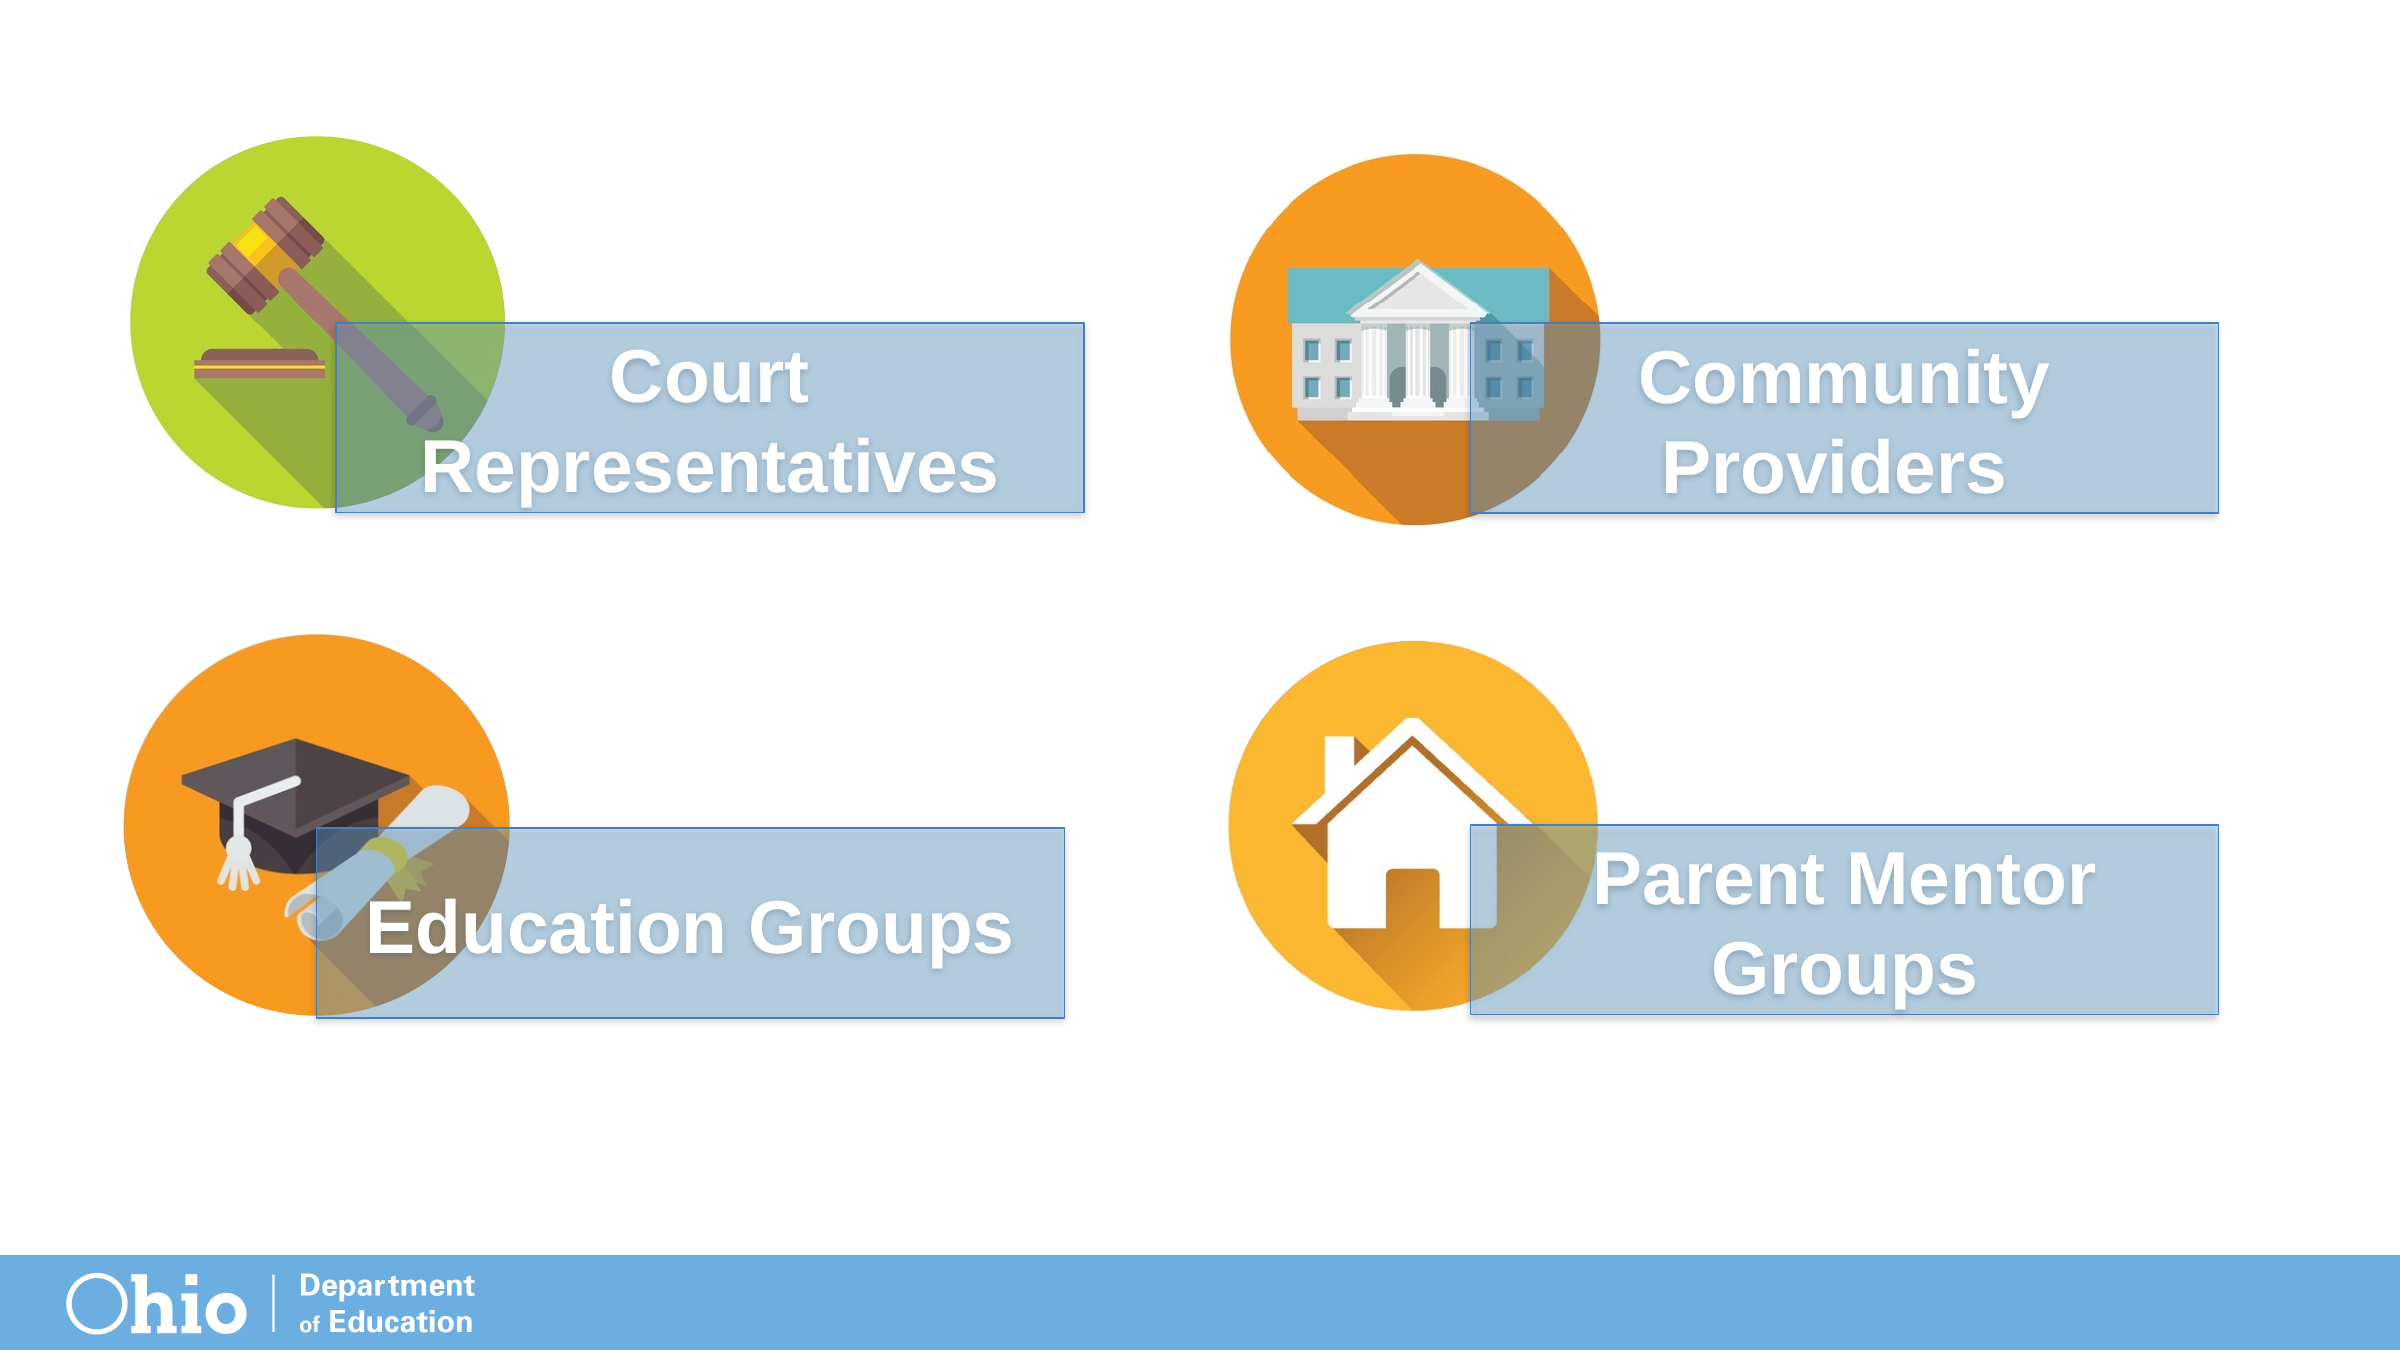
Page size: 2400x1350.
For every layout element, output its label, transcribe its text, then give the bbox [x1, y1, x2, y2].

text_box Court Representatives [509, 322, 1085, 513]
text_box Parent Mentor Groups [1607, 824, 2219, 1015]
text_box Community Providers [1608, 322, 2219, 514]
picture [1226, 151, 1603, 528]
text_box Education Groups [513, 827, 1065, 1019]
picture [0, 1255, 2400, 1350]
picture [123, 633, 510, 1016]
picture [1226, 640, 1603, 1016]
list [127, 136, 506, 510]
